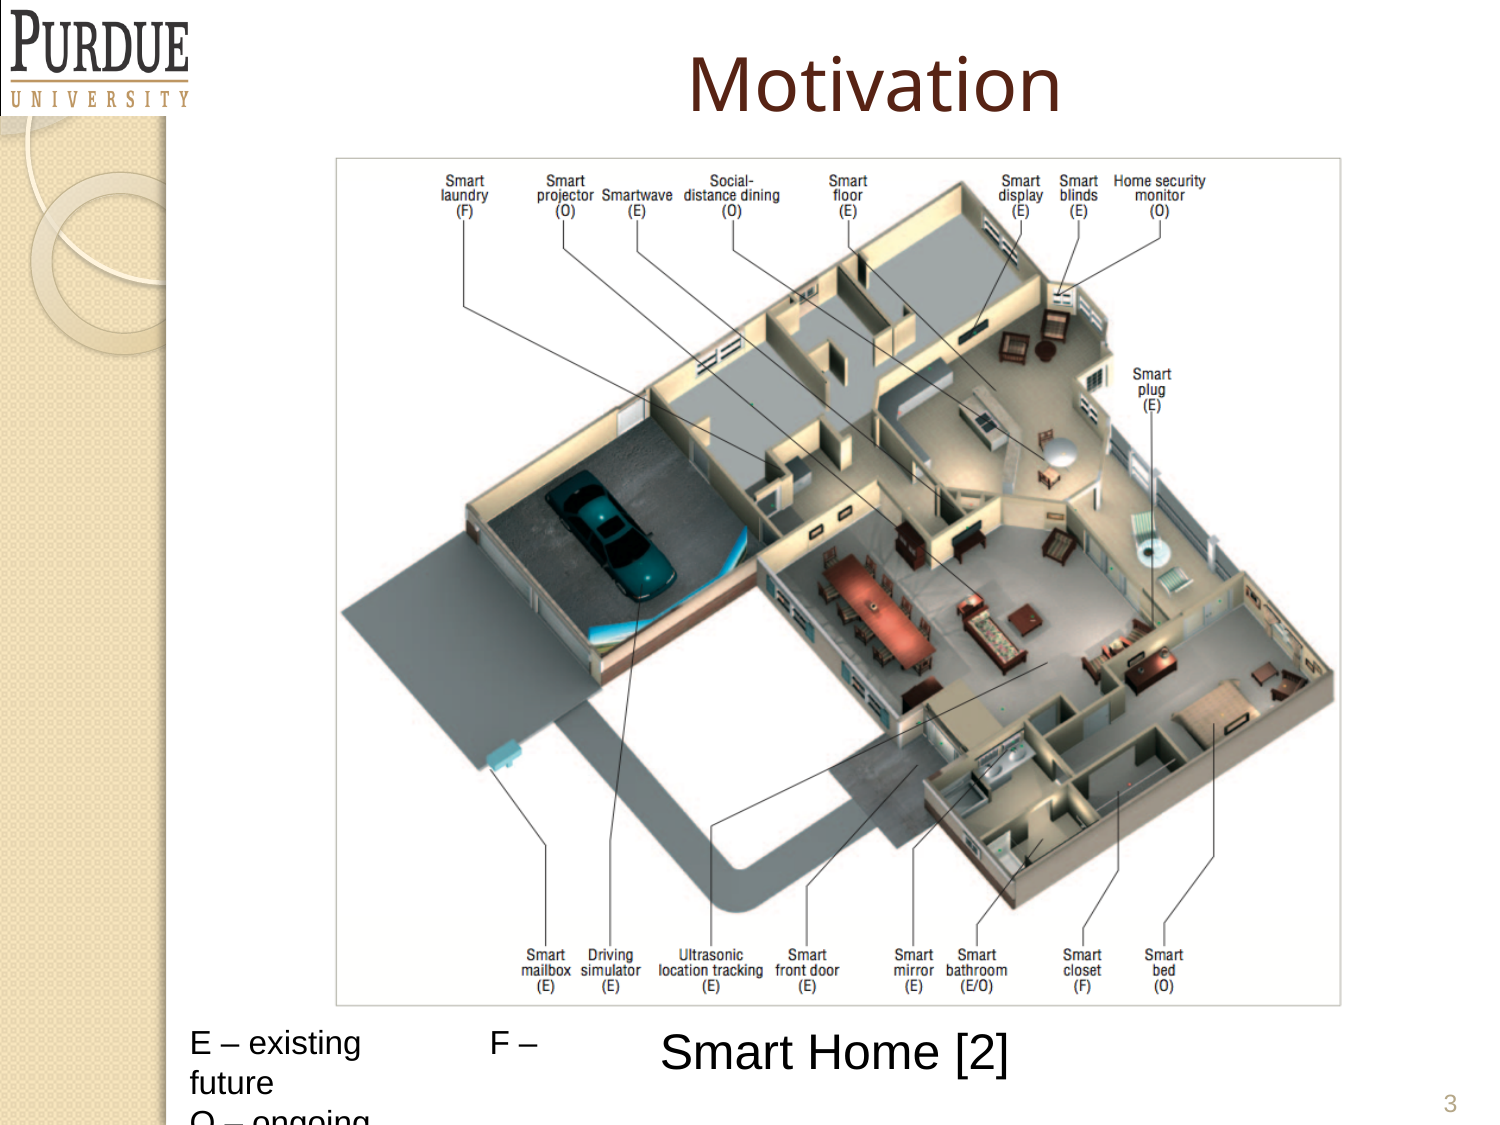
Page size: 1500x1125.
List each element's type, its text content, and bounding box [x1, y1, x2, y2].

text_box Smart Home [2] [644, 1024, 1026, 1087]
slide_number 3 [1413, 1046, 1488, 1125]
picture [324, 149, 1351, 1013]
title Motivation [250, 0, 1500, 163]
text_box E – existing F – future O – ongoing [174, 1013, 644, 1125]
picture [0, 0, 200, 116]
